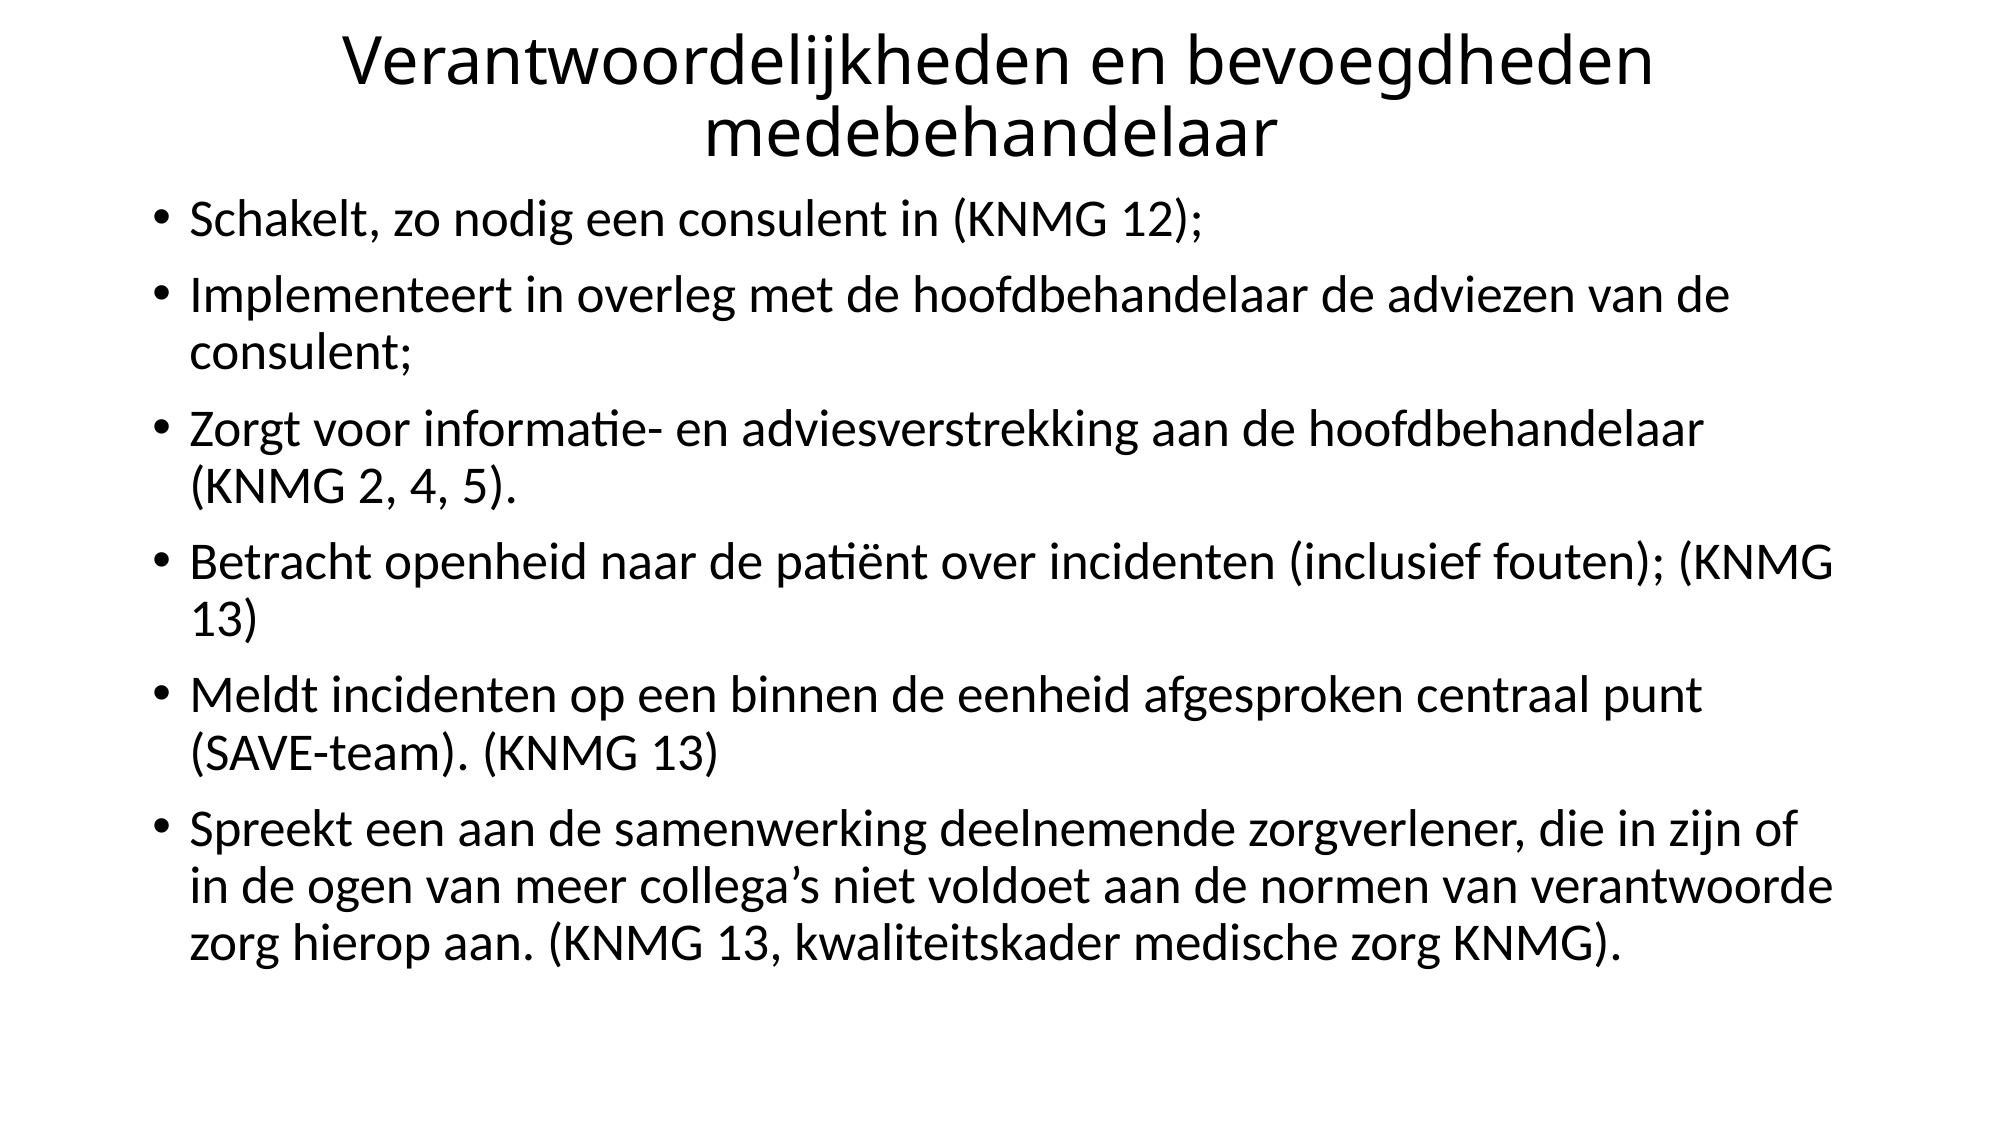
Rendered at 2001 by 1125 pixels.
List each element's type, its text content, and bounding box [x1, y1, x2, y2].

list Schakelt, zo nodig een consulent in (KNMG 12); Implementeert in overleg met de hoofdbehandelaar de adviezen van de consulent; Zorgt voor informatie- en adviesverstrekking aan de hoofdbehandelaar (KNMG 2, 4, 5). Betracht openheid naar de patiënt over incidenten (inclusief fouten); (KNMG 13) Meldt incidenten op een binnen de eenheid afgesproken centraal punt (SAVE-team). (KNMG 13) Spreekt een aan de samenwerking deelnemende zorgverlener, die in zijn of in de ogen van meer collega’s niet voldoet aan de normen van verantwoorde zorg hierop aan. (KNMG 13, kwaliteitskader medische zorg KNMG). [137, 183, 1863, 1014]
title Verantwoordelijkheden en bevoegdheden medebehandelaar [137, 59, 1863, 139]
